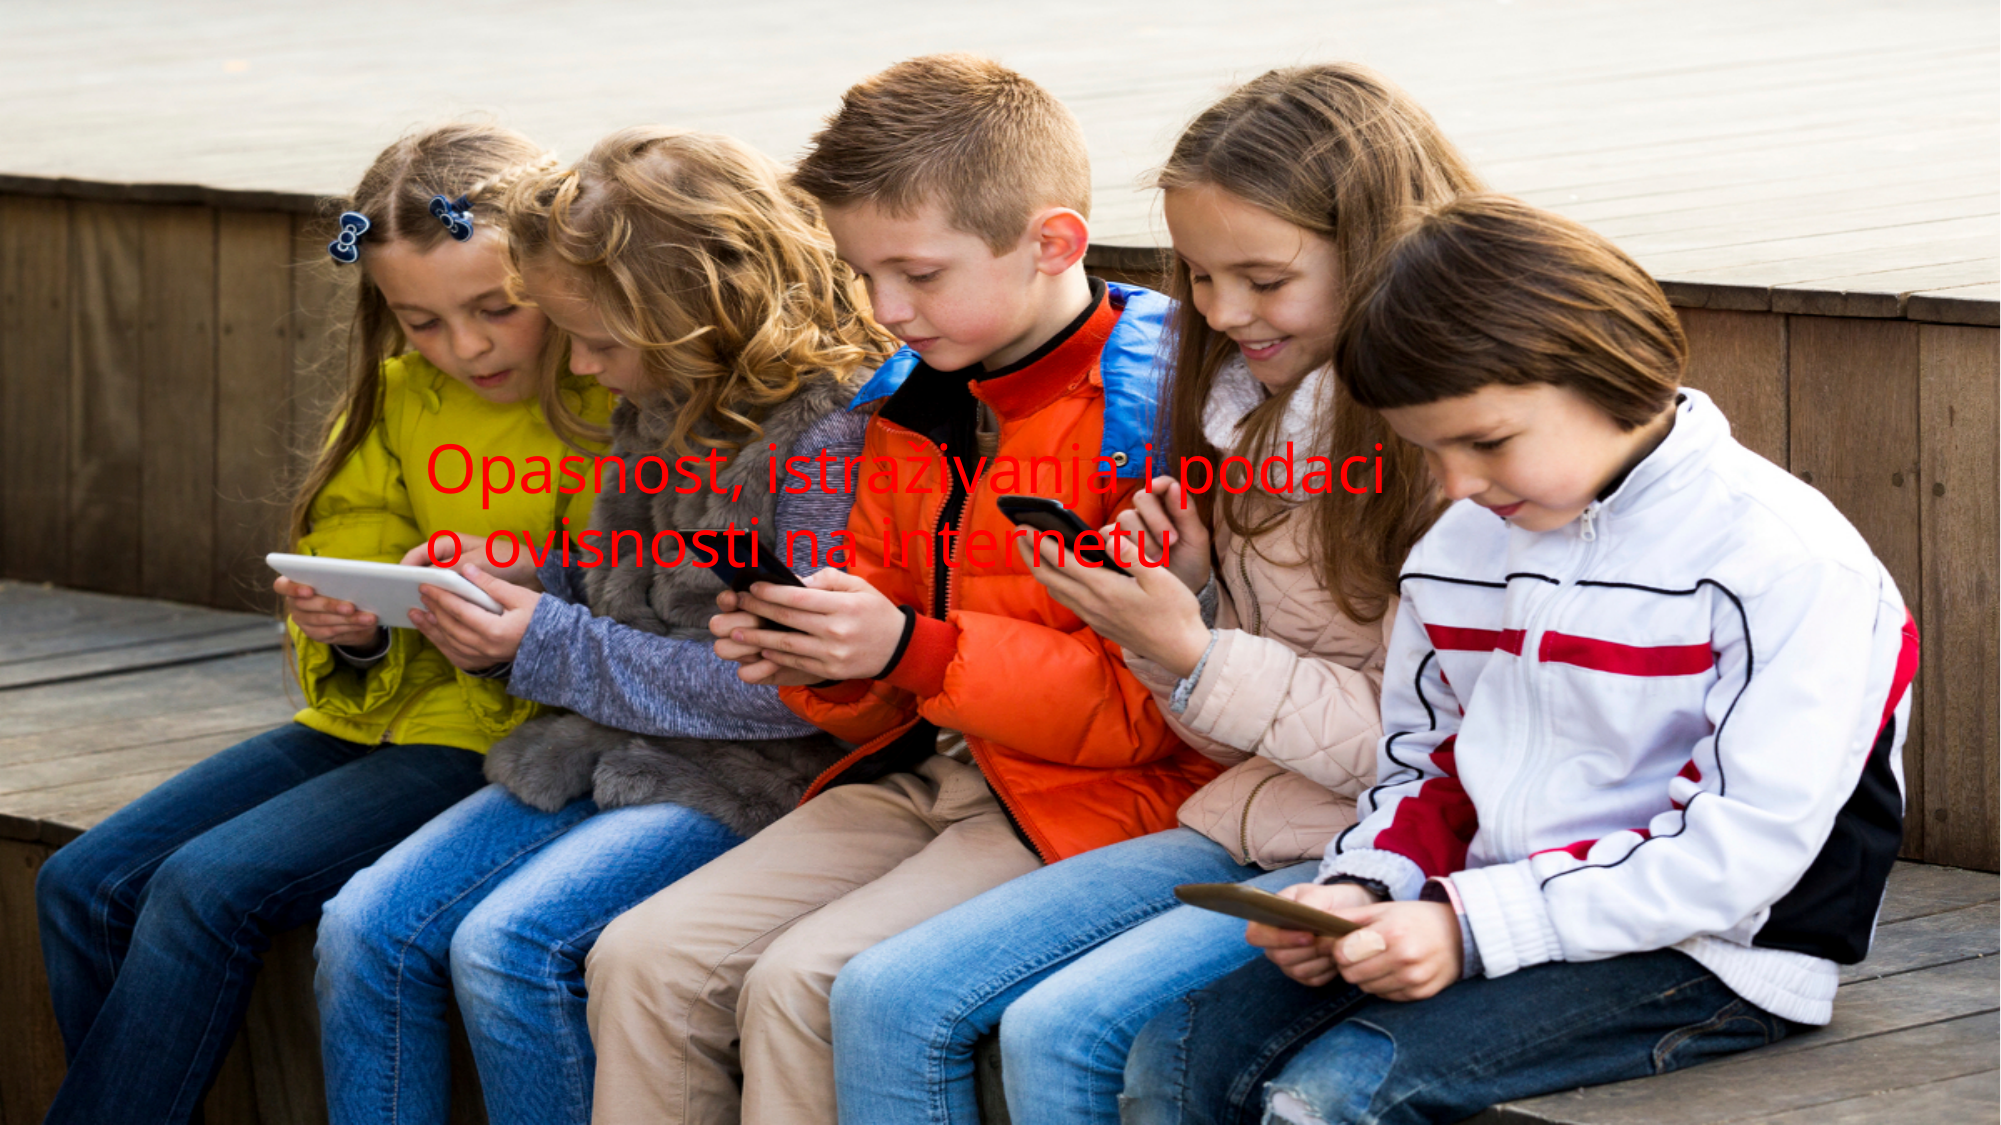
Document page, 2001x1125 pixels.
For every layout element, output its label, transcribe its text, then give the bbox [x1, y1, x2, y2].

title Opasnost, istraživanja i podaci o ovisnosti na internetu [409, 426, 1713, 672]
picture [0, 0, 2001, 1125]
